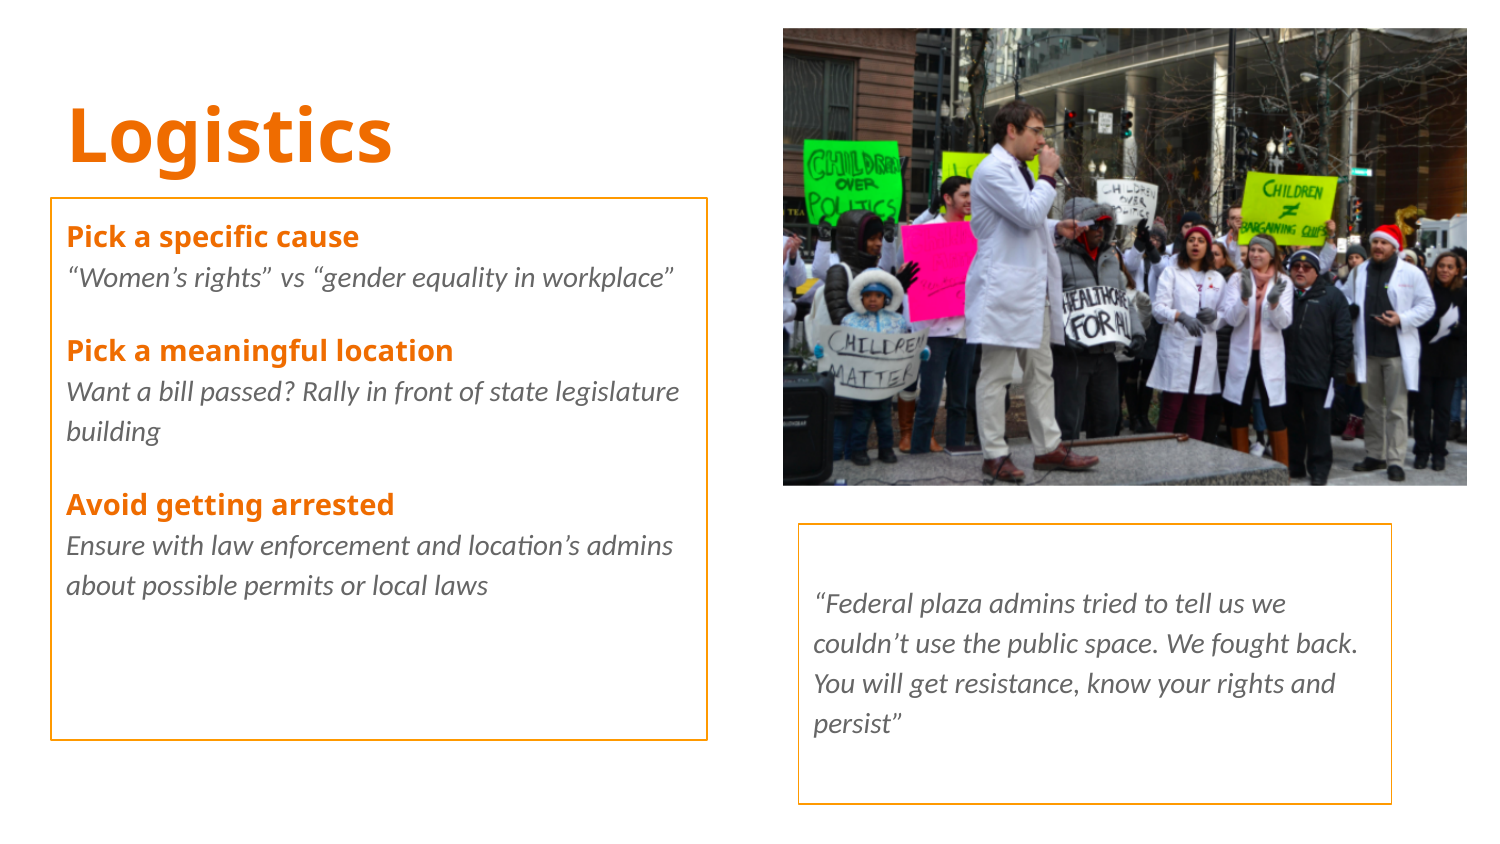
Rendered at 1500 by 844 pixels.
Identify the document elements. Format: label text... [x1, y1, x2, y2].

title Logistics [51, 72, 777, 189]
list “Federal plaza admins tried to tell us we couldn’t use the public space. We fought back. You will get resistance, know your rights and persist” [798, 523, 1392, 805]
picture [782, 25, 1468, 489]
list Pick a specific cause “Women’s rights” vs “gender equality in workplace” Pick a meaningful location Want a bill passed? Rally in front of state legislature building Avoid getting arrested Ensure with law enforcement and location’s admins about possible permits or local laws [51, 198, 708, 740]
